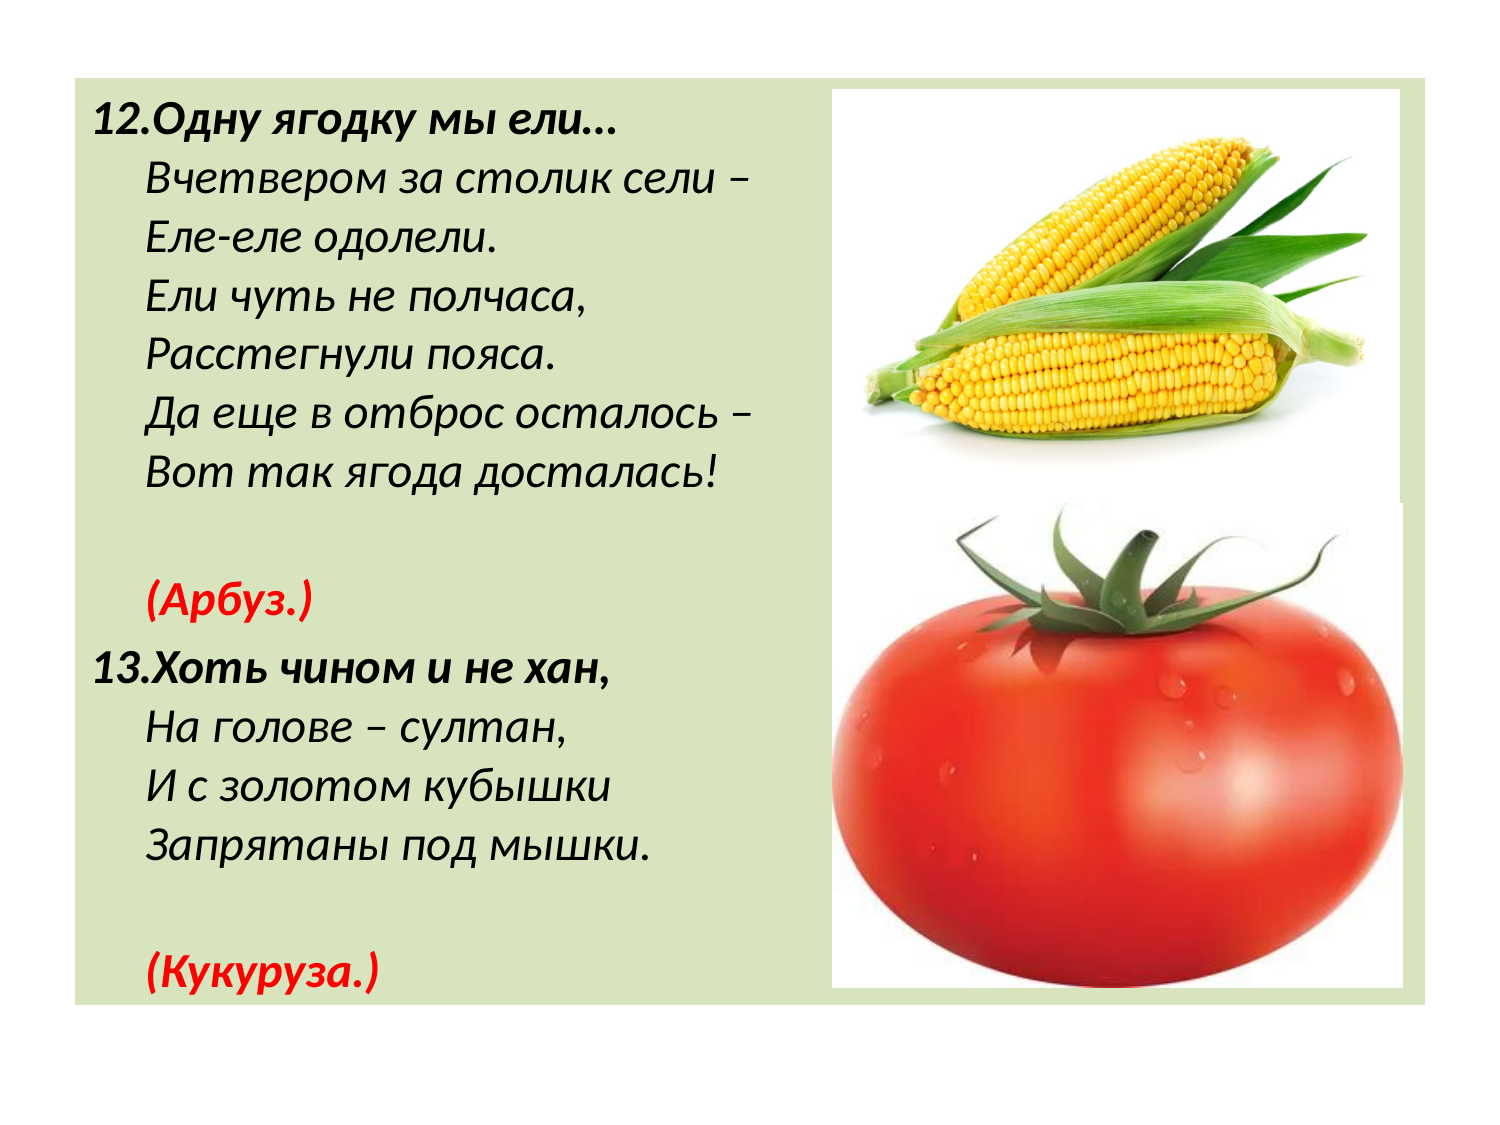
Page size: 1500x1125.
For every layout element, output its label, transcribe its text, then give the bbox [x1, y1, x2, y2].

list 12.Одну ягодку мы ели… Вчетвером за столик сели – Еле-еле одолели. Ели чуть не полчаса, Расстегнули пояса. Да еще в отброс осталось – Вот так ягода досталась! (Арбуз.) 13.Хоть чином и не хан, На голове – султан, И с золотом кубышки Запрятаны под мышки. (Кукуруза.) [75, 78, 1425, 1005]
picture [832, 89, 1403, 988]
